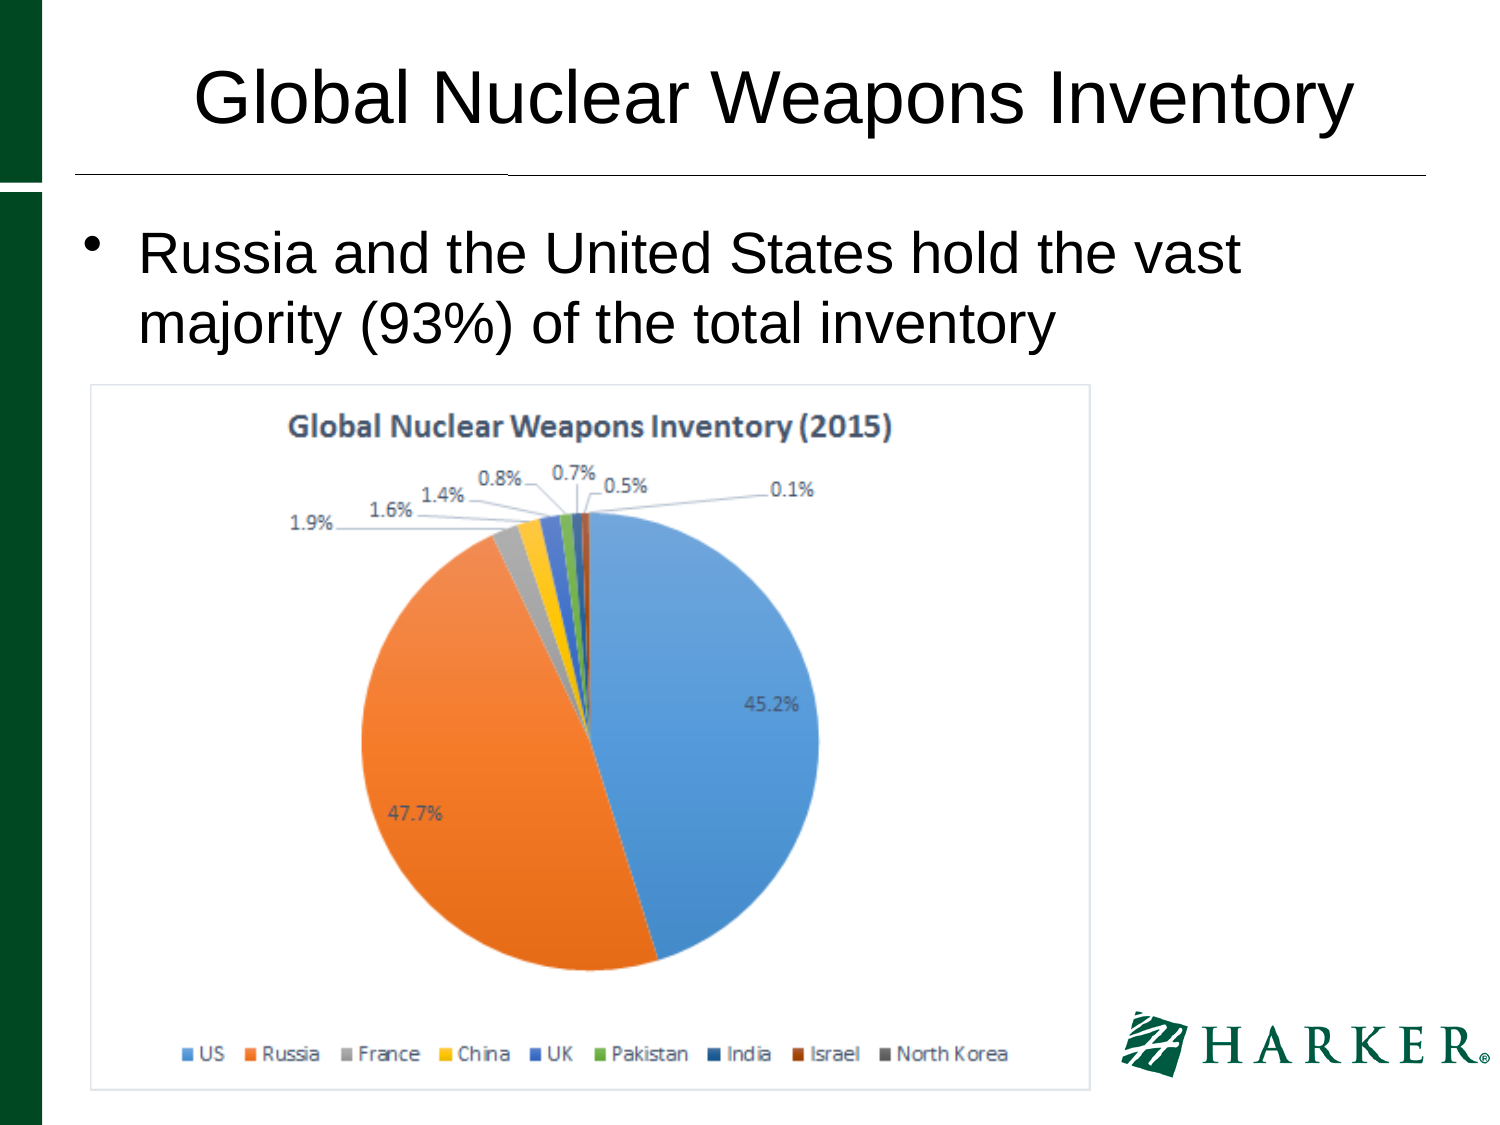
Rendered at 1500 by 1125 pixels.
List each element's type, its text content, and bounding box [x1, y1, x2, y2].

title Global Nuclear Weapons Inventory [49, 0, 1500, 188]
list Russia and the United States hold the vast majority (93%) of the total inventory [74, 207, 1426, 951]
picture [1112, 999, 1500, 1084]
picture [89, 384, 1091, 1091]
